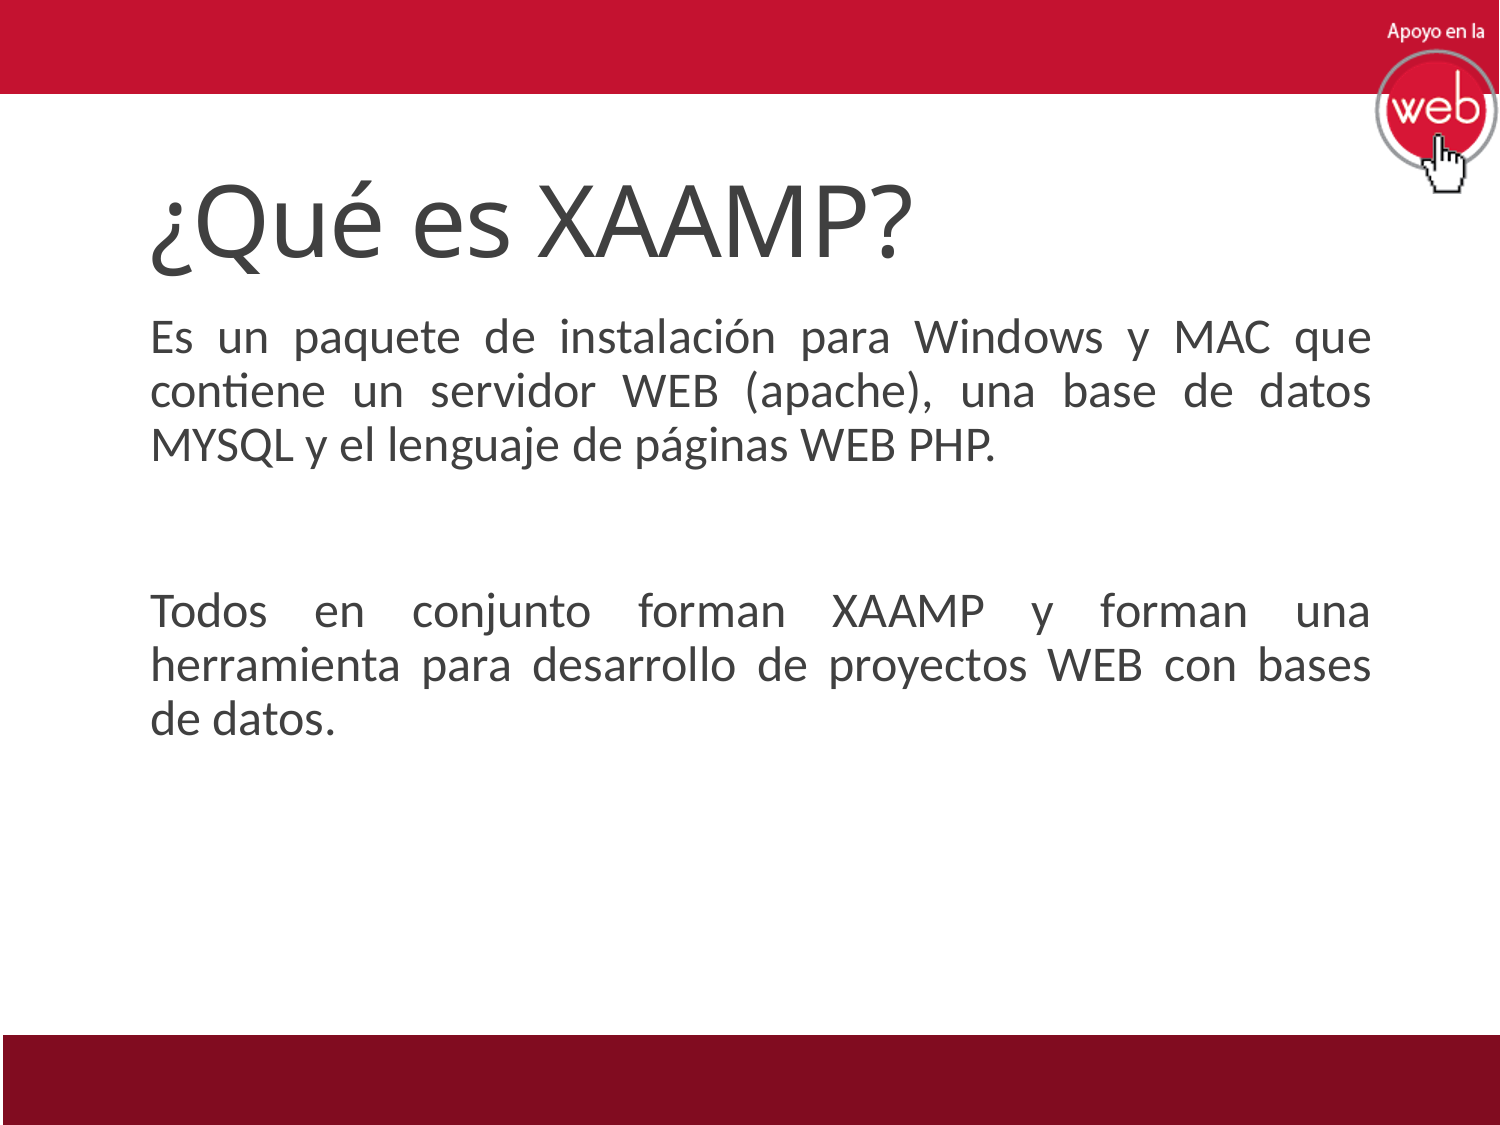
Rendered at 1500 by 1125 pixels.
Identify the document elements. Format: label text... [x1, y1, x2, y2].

title ¿Qué es XAAMP? [135, 47, 1373, 285]
list Es un paquete de instalación para Windows y MAC que contiene un servidor WEB (apache), una base de datos MYSQL y el lenguaje de páginas WEB PHP. Todos en conjunto forman XAAMP y forman una herramienta para desarrollo de proyectos WEB con bases de datos. [135, 302, 1373, 963]
picture [0, 0, 1500, 1125]
